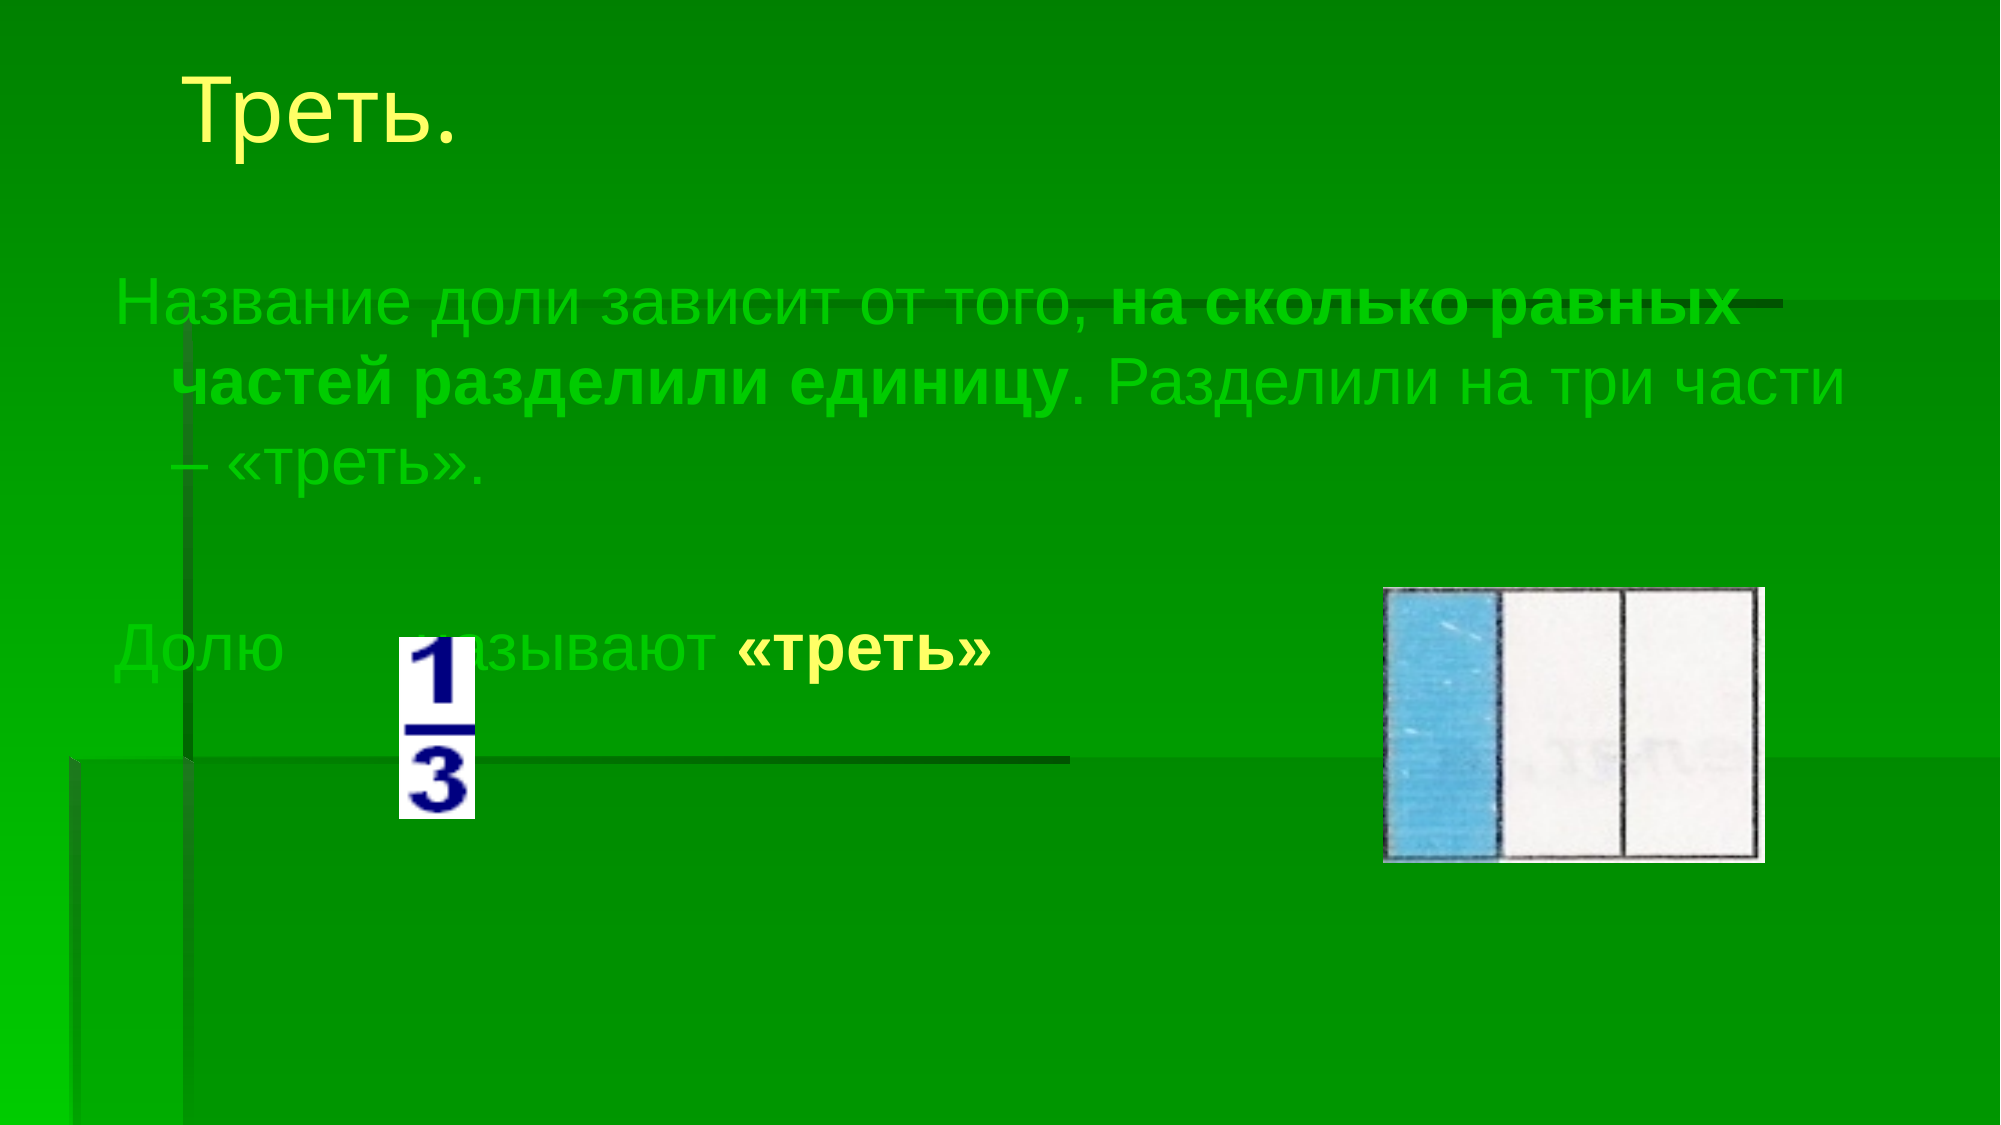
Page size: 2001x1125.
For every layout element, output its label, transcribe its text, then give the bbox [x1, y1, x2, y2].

title Треть. [166, 0, 1670, 238]
list Название доли зависит от того, на сколько равных частей разделили единицу. Разделили на три части – «треть». Долю называют «треть» [99, 249, 1901, 993]
picture [1382, 587, 1765, 863]
picture [399, 637, 475, 819]
